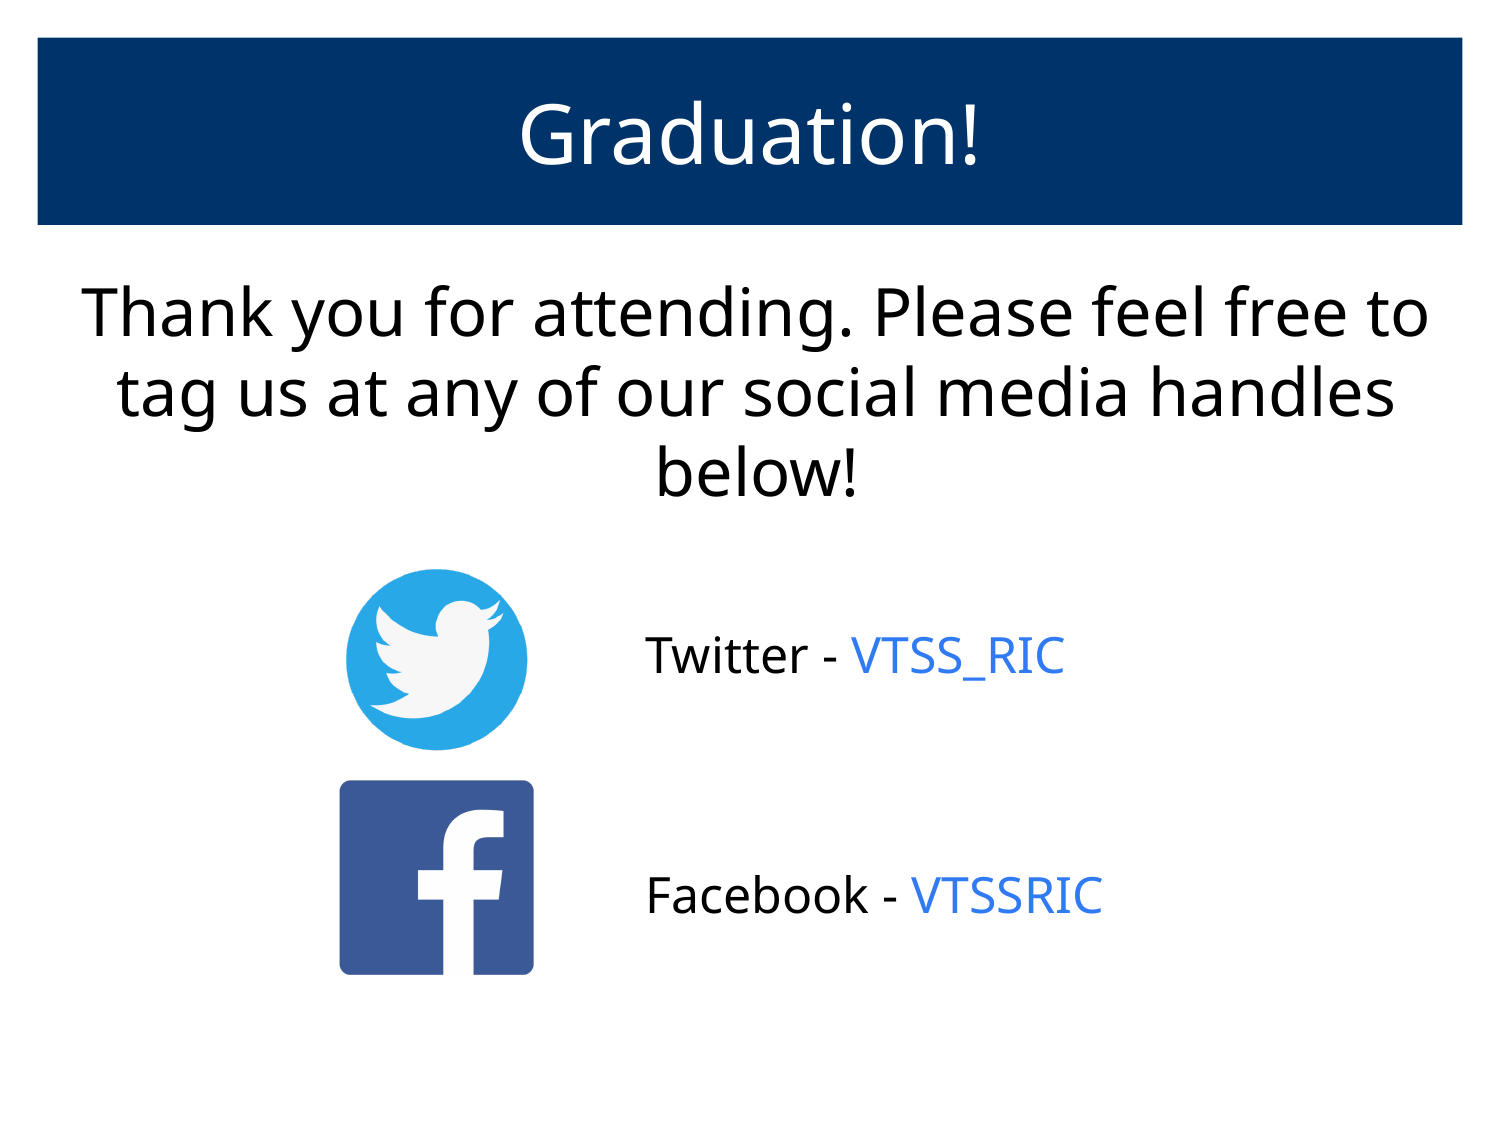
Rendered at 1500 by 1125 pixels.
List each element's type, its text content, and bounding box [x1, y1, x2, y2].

title Graduation! [37, 37, 1463, 225]
picture [342, 565, 531, 754]
list Thank you for attending. Please feel free to tag us at any of our social media handles below! [52, 262, 1463, 1013]
picture [294, 771, 578, 985]
text_box Twitter - VTSS_RIC Facebook - VTSSRIC [630, 608, 1316, 939]
